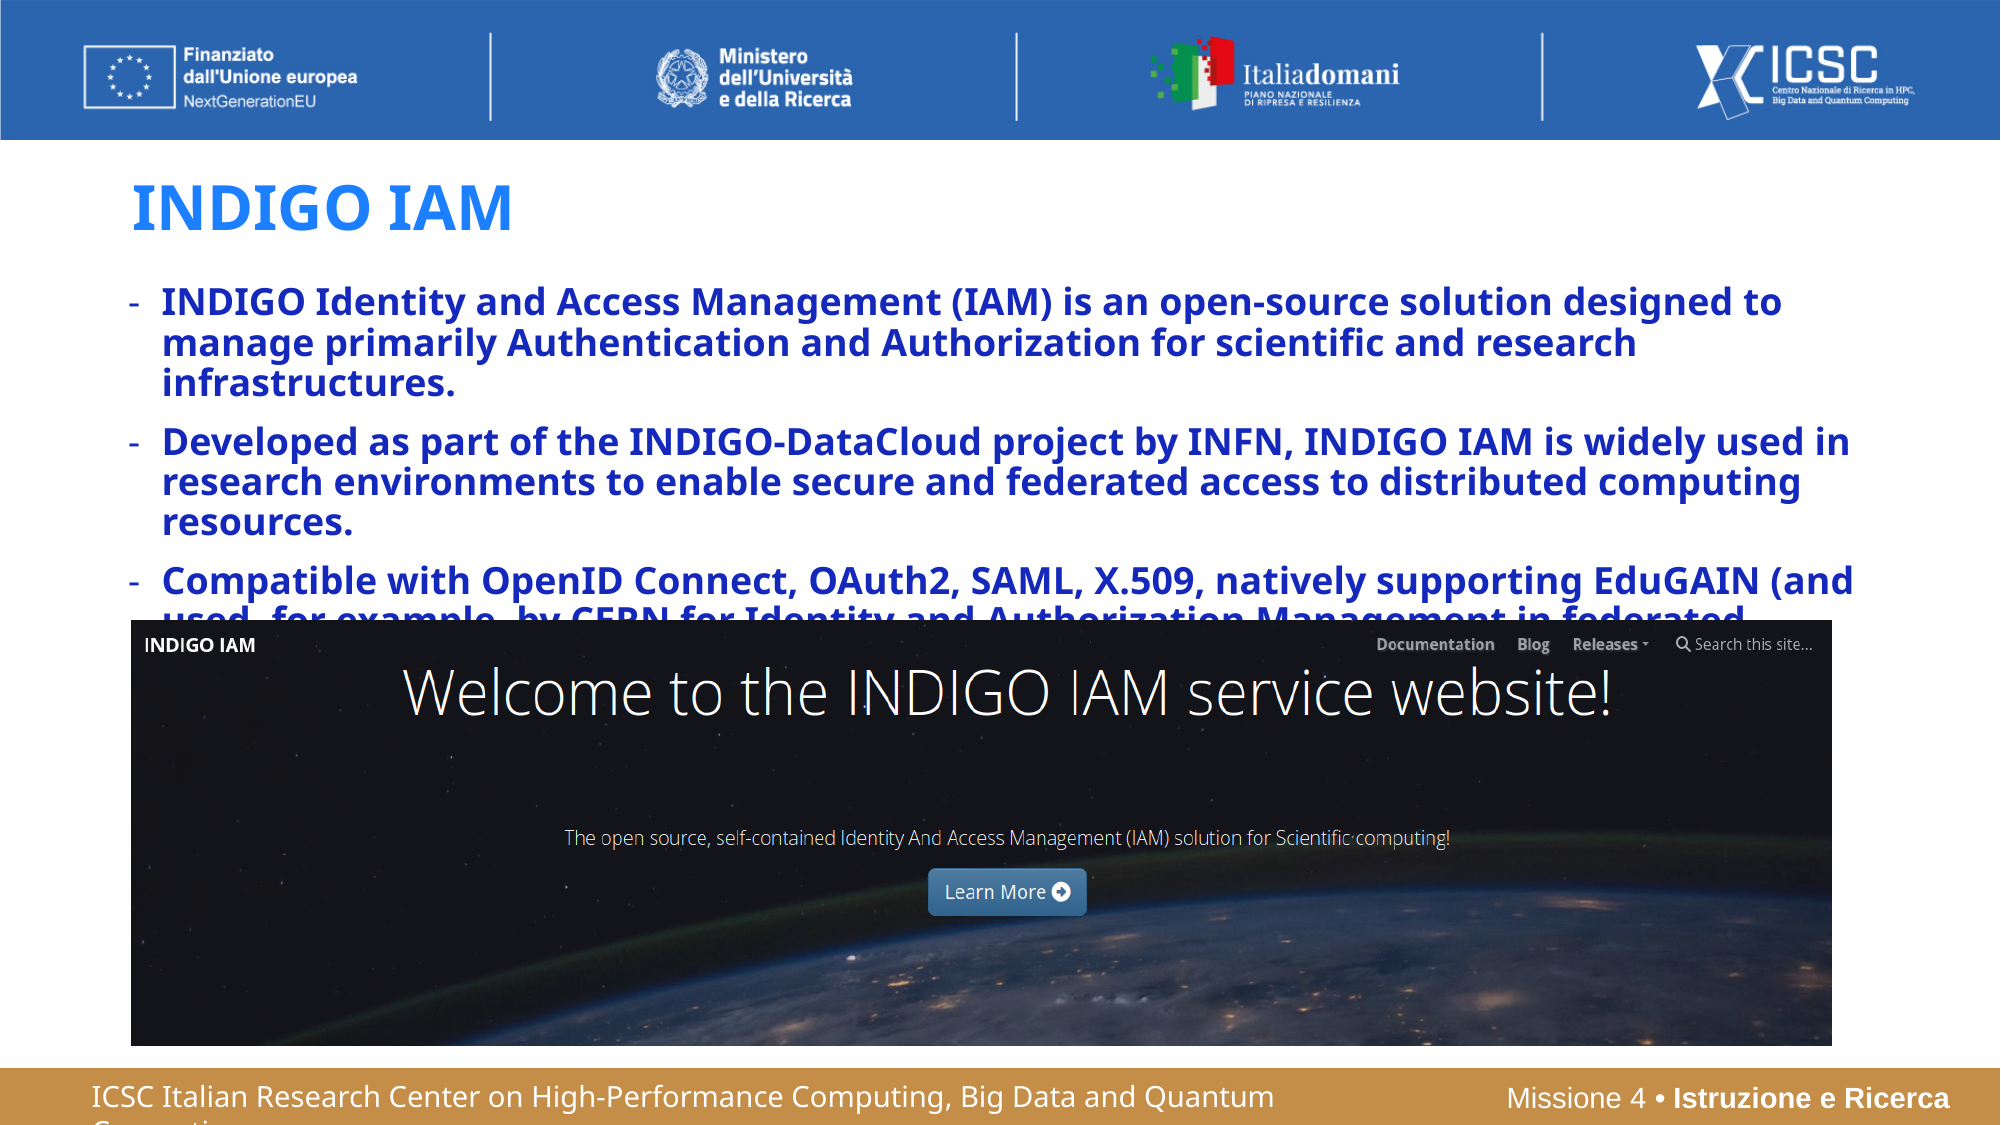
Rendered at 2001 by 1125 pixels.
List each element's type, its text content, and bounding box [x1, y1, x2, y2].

picture [0, 0, 2000, 140]
picture [130, 619, 1833, 1046]
text_box INDIGO Identity and Access Management (IAM) is an open-source solution designed to manage primarily Authentication and Authorization for scientific and research infrastructures. Developed as part of the INDIGO-DataCloud project by INFN, INDIGO IAM is widely used in research environments to enable secure and federated access to distributed computing resources. Compatible with OpenID Connect, OAuth2, SAML, X.509, natively supporting EduGAIN (and used, for example, by CERN for Identity and Authorization Management in federated scientific infrastructures). [58, 275, 1942, 736]
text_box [0, 1067, 2000, 1125]
text_box INDIGO IAM [117, 168, 1308, 252]
